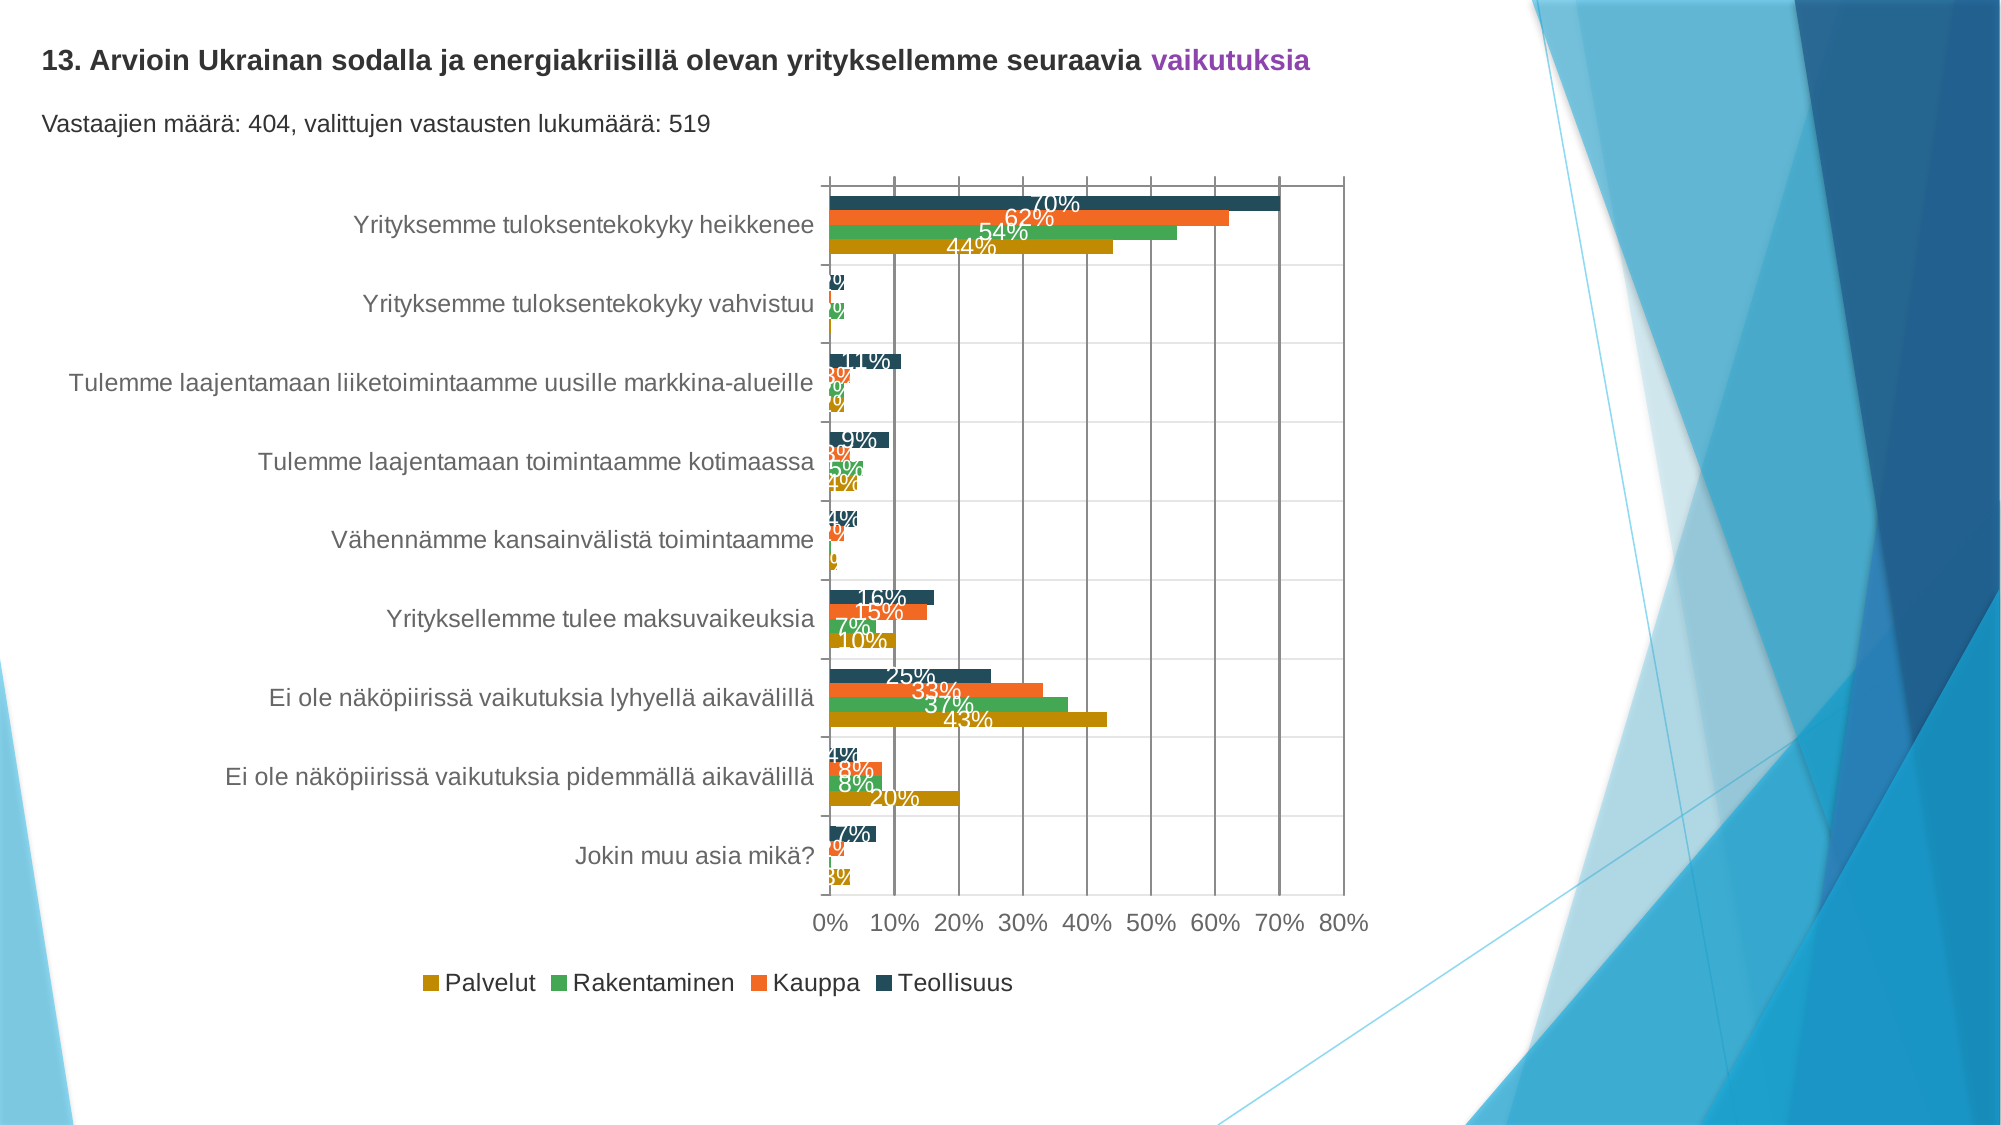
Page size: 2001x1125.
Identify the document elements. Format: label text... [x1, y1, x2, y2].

text_box Vastaajien määrä: 404, valittujen vastausten lukumäärä: 519 [40, 106, 1960, 139]
text_box 13. Arvioin Ukrainan sodalla ja energiakriisillä olevan yrityksellemme seuraavia vaikutuksia [40, 40, 1960, 78]
chart [41, 168, 1397, 1003]
